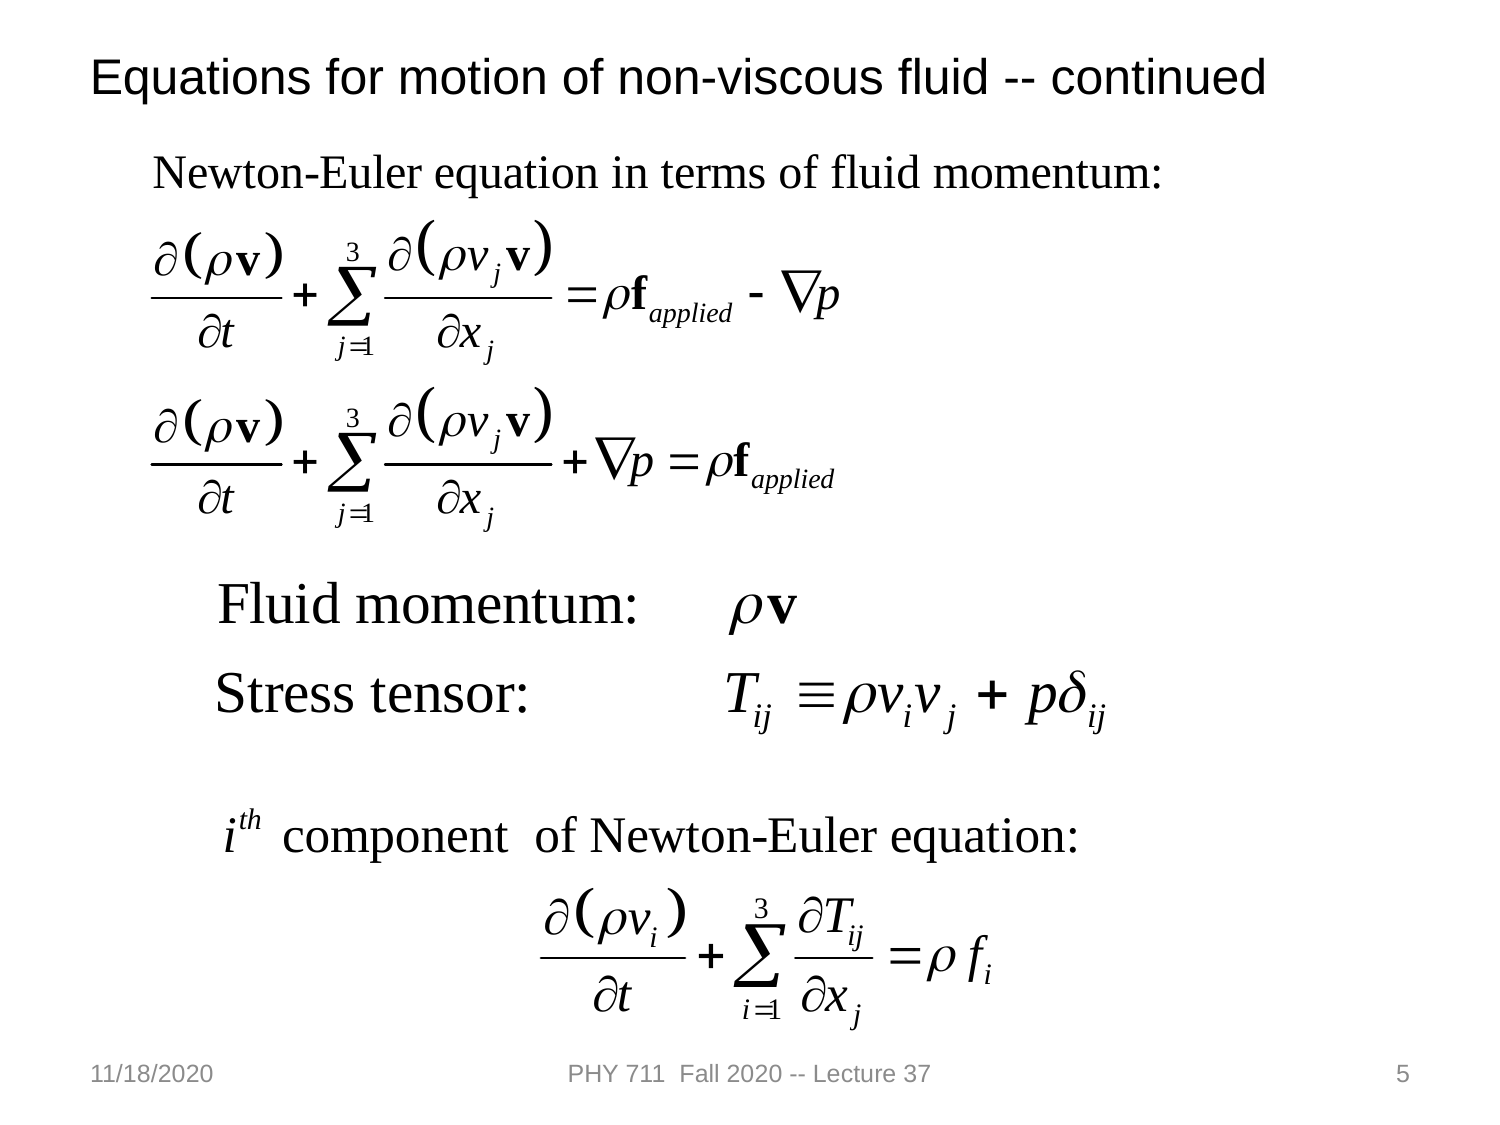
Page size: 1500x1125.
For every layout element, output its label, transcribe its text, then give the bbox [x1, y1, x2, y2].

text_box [211, 573, 1115, 743]
footer PHY 711 Fall 2020 -- Lecture 37 [512, 1046, 988, 1103]
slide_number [75, 1042, 425, 1103]
text_box Equations for motion of non-viscous fluid -- continued [75, 36, 1325, 112]
slide_number 5 [1074, 1042, 1425, 1103]
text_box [146, 146, 1166, 540]
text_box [218, 800, 1083, 1038]
